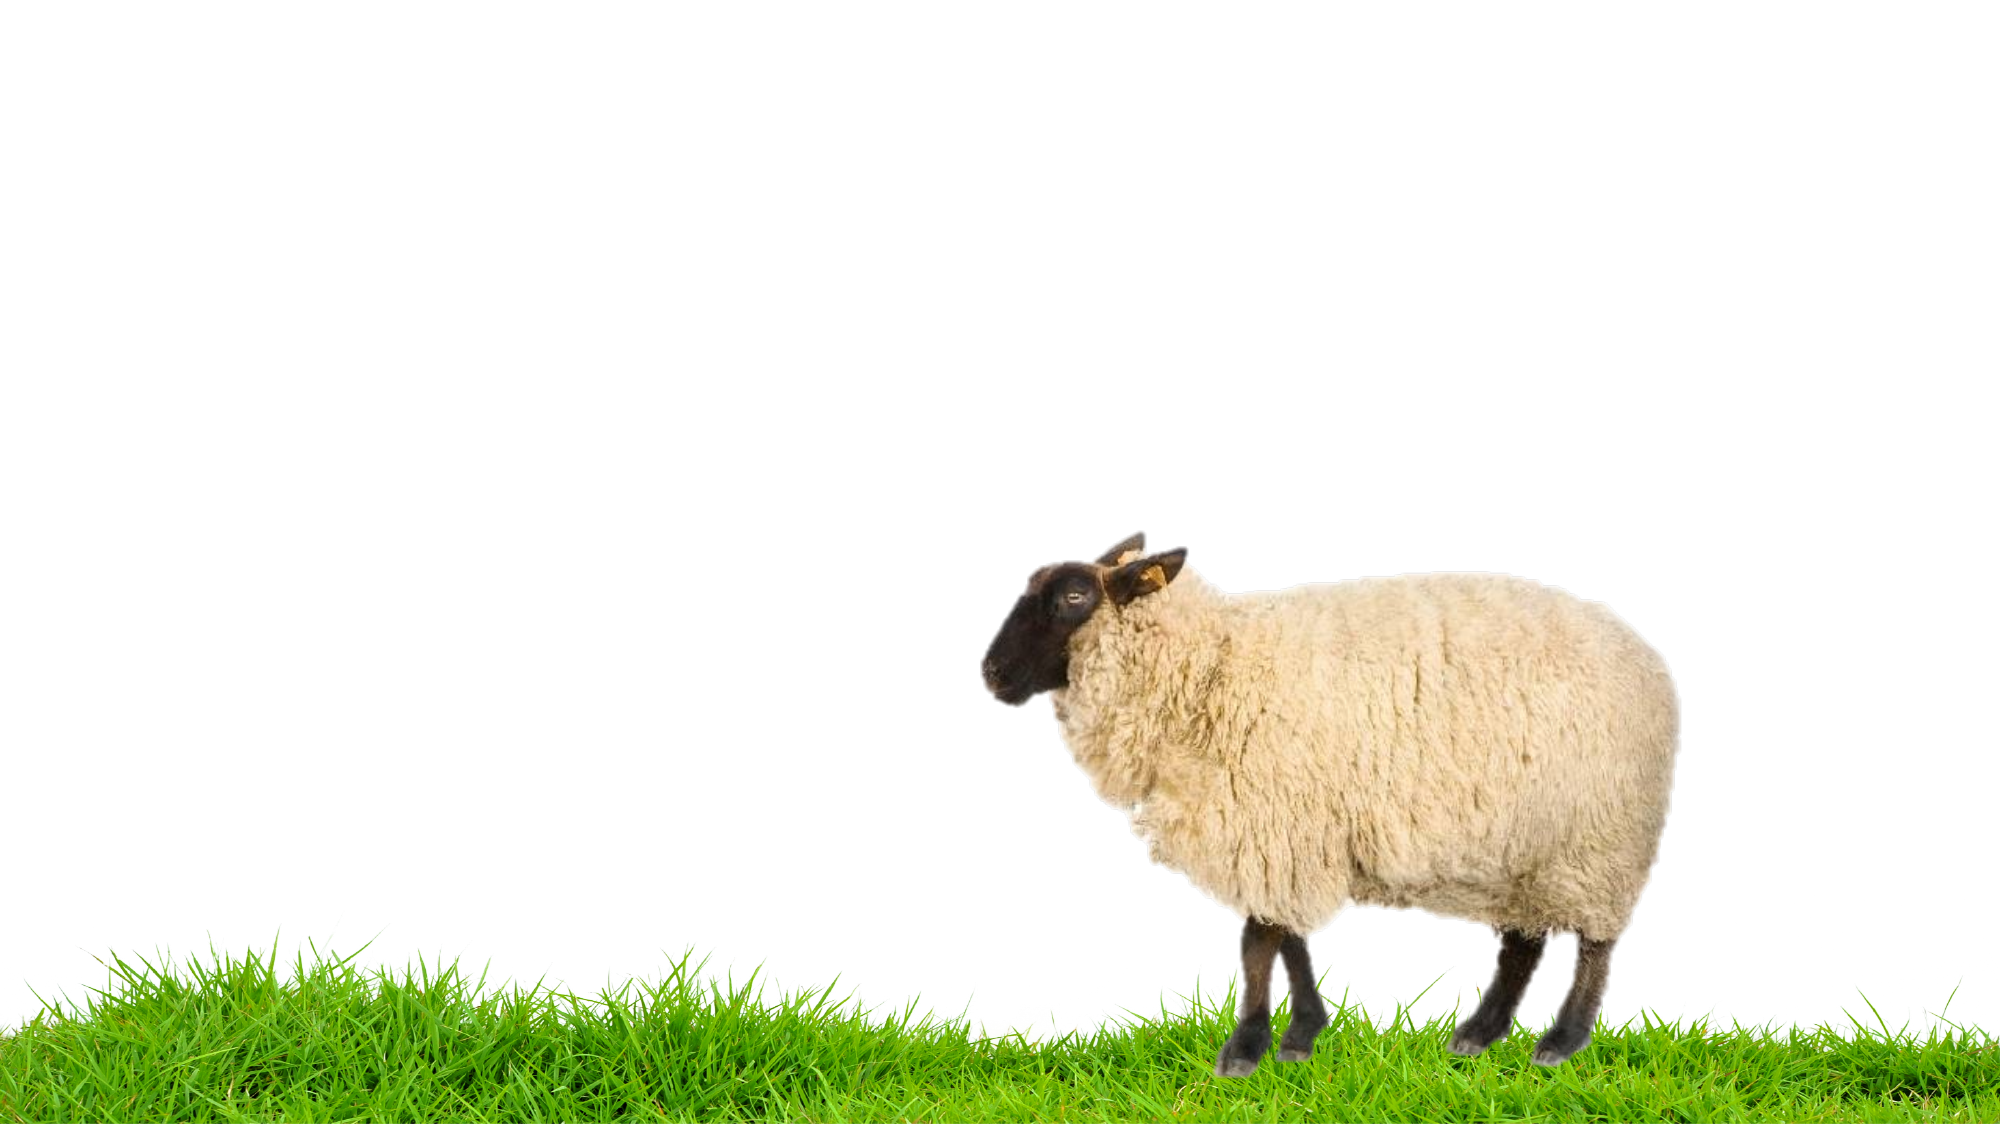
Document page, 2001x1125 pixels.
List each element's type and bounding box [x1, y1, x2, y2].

picture [0, 456, 2000, 1125]
